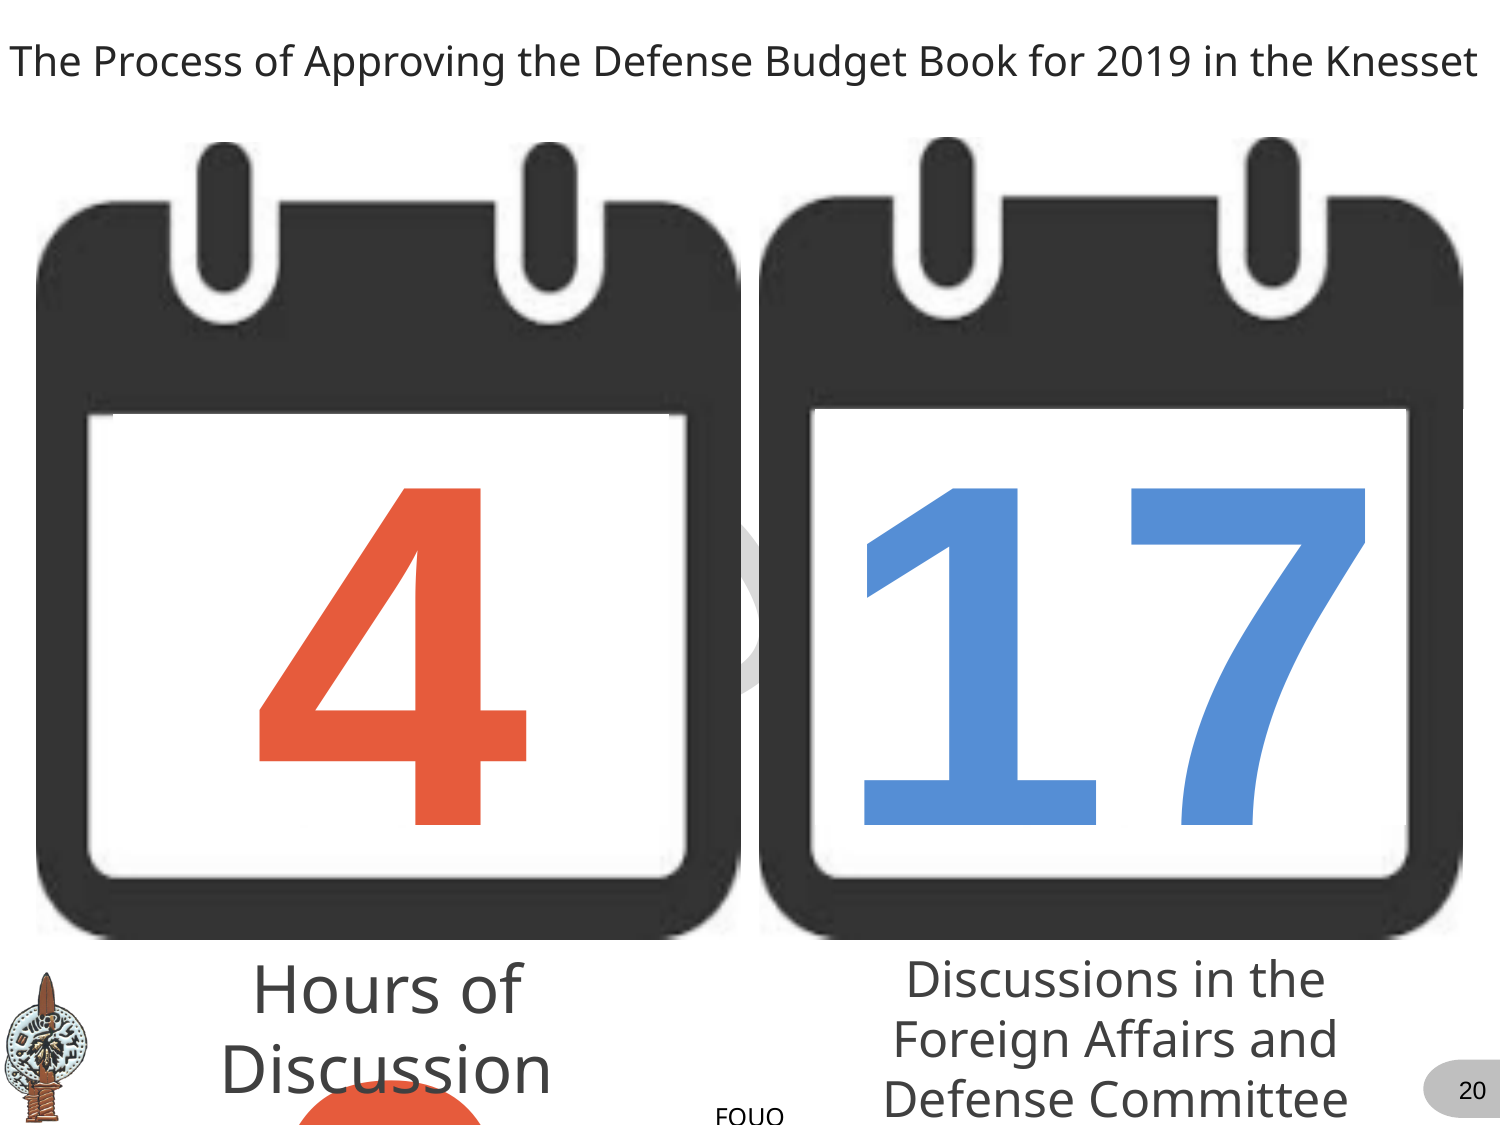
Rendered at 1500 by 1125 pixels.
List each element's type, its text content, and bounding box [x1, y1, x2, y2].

text_box 40 [113, 949, 669, 1125]
text_box Discussions in the Foreign Affairs and Defense Committee [844, 949, 1388, 1125]
text_box The Process of Approving the Defense Budget Book for 2019 in the Knesset [0, 27, 1494, 93]
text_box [758, 416, 1463, 824]
picture [759, 136, 1464, 410]
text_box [36, 421, 741, 824]
picture [758, 824, 1463, 940]
picture [0, 966, 94, 1125]
text_box Hours of Discussion [154, 949, 620, 1115]
picture [36, 142, 741, 415]
picture [36, 825, 741, 940]
